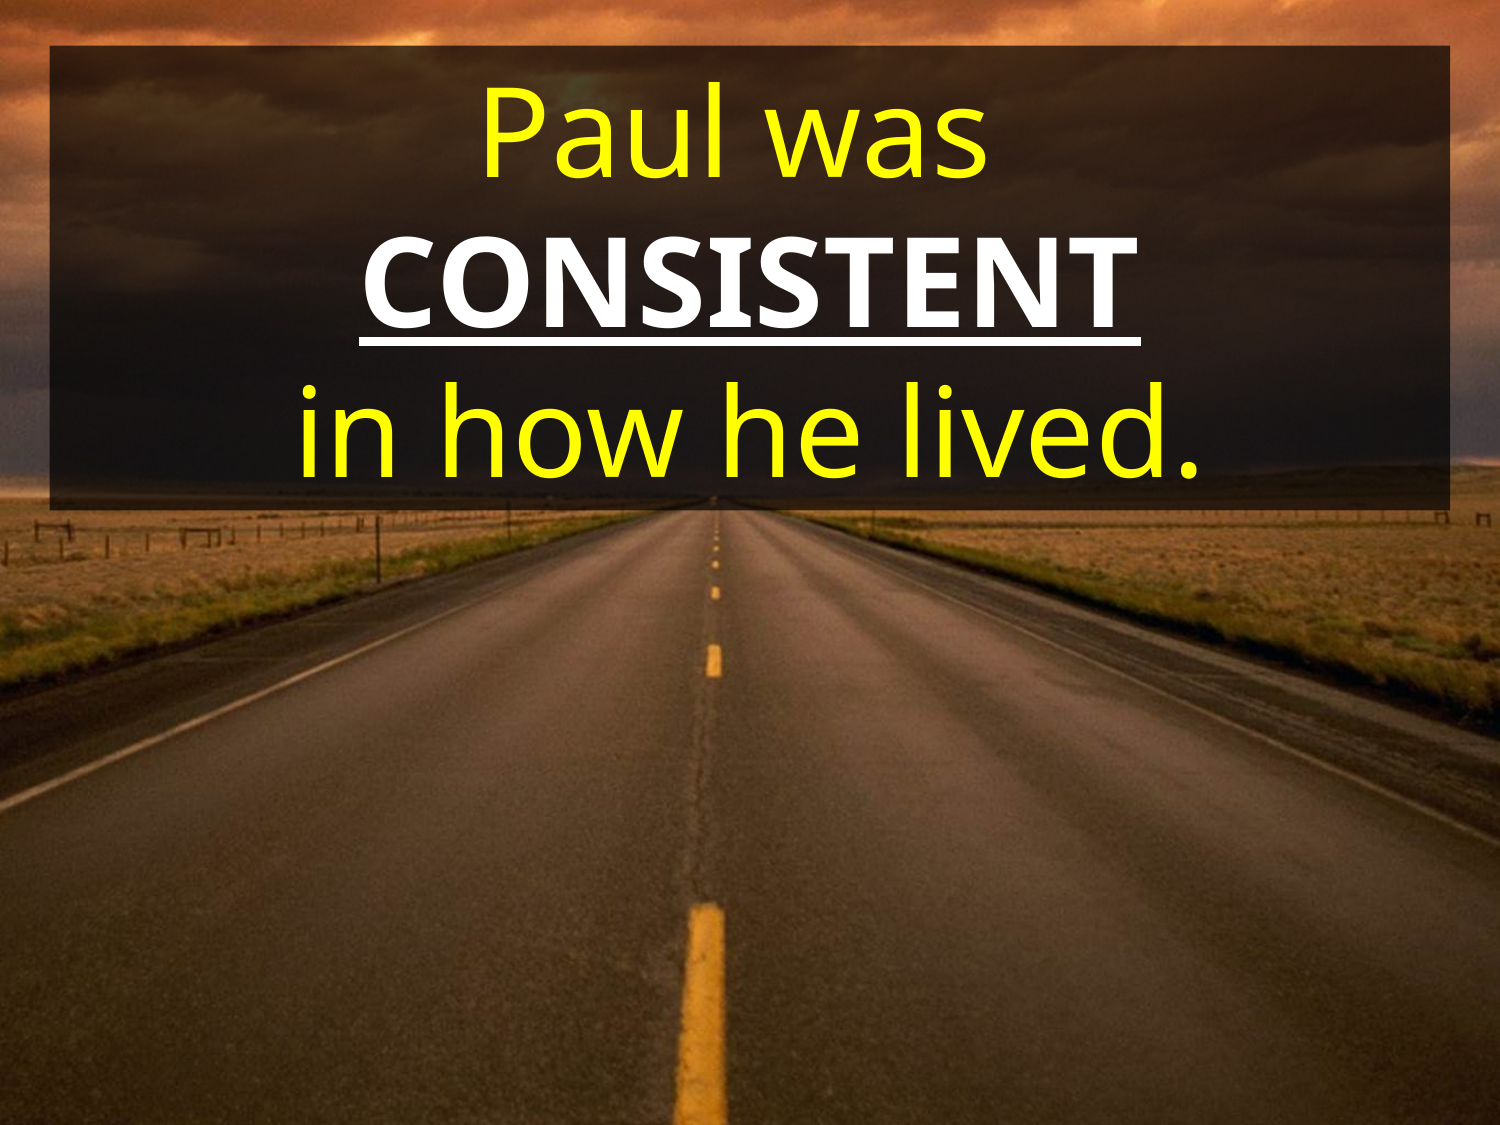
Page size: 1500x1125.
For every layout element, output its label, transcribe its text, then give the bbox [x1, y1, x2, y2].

text_box Paul was CONSISTENT in how he lived. [49, 45, 1451, 511]
picture [0, 0, 1500, 1125]
